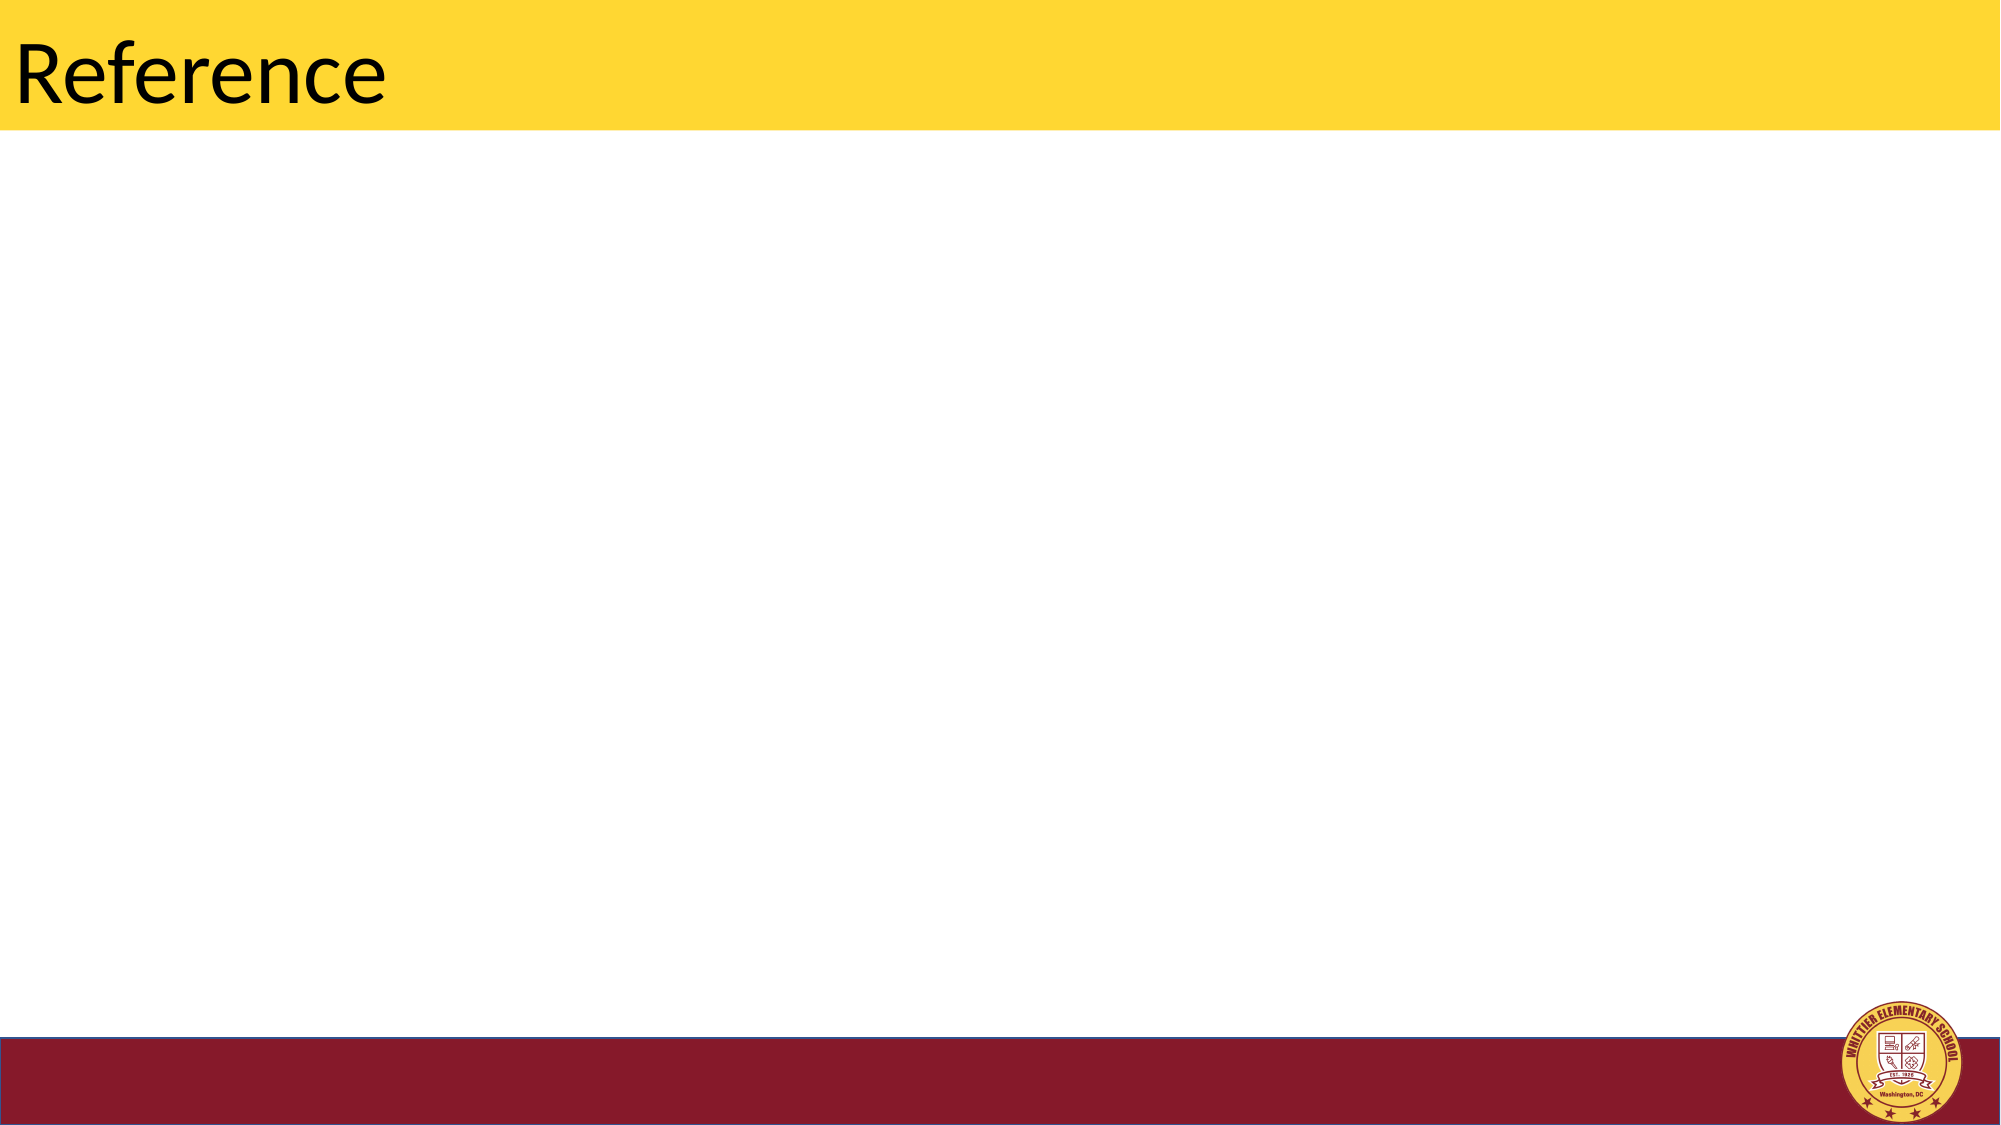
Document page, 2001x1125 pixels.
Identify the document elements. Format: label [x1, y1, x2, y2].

picture [1826, 996, 1981, 1125]
